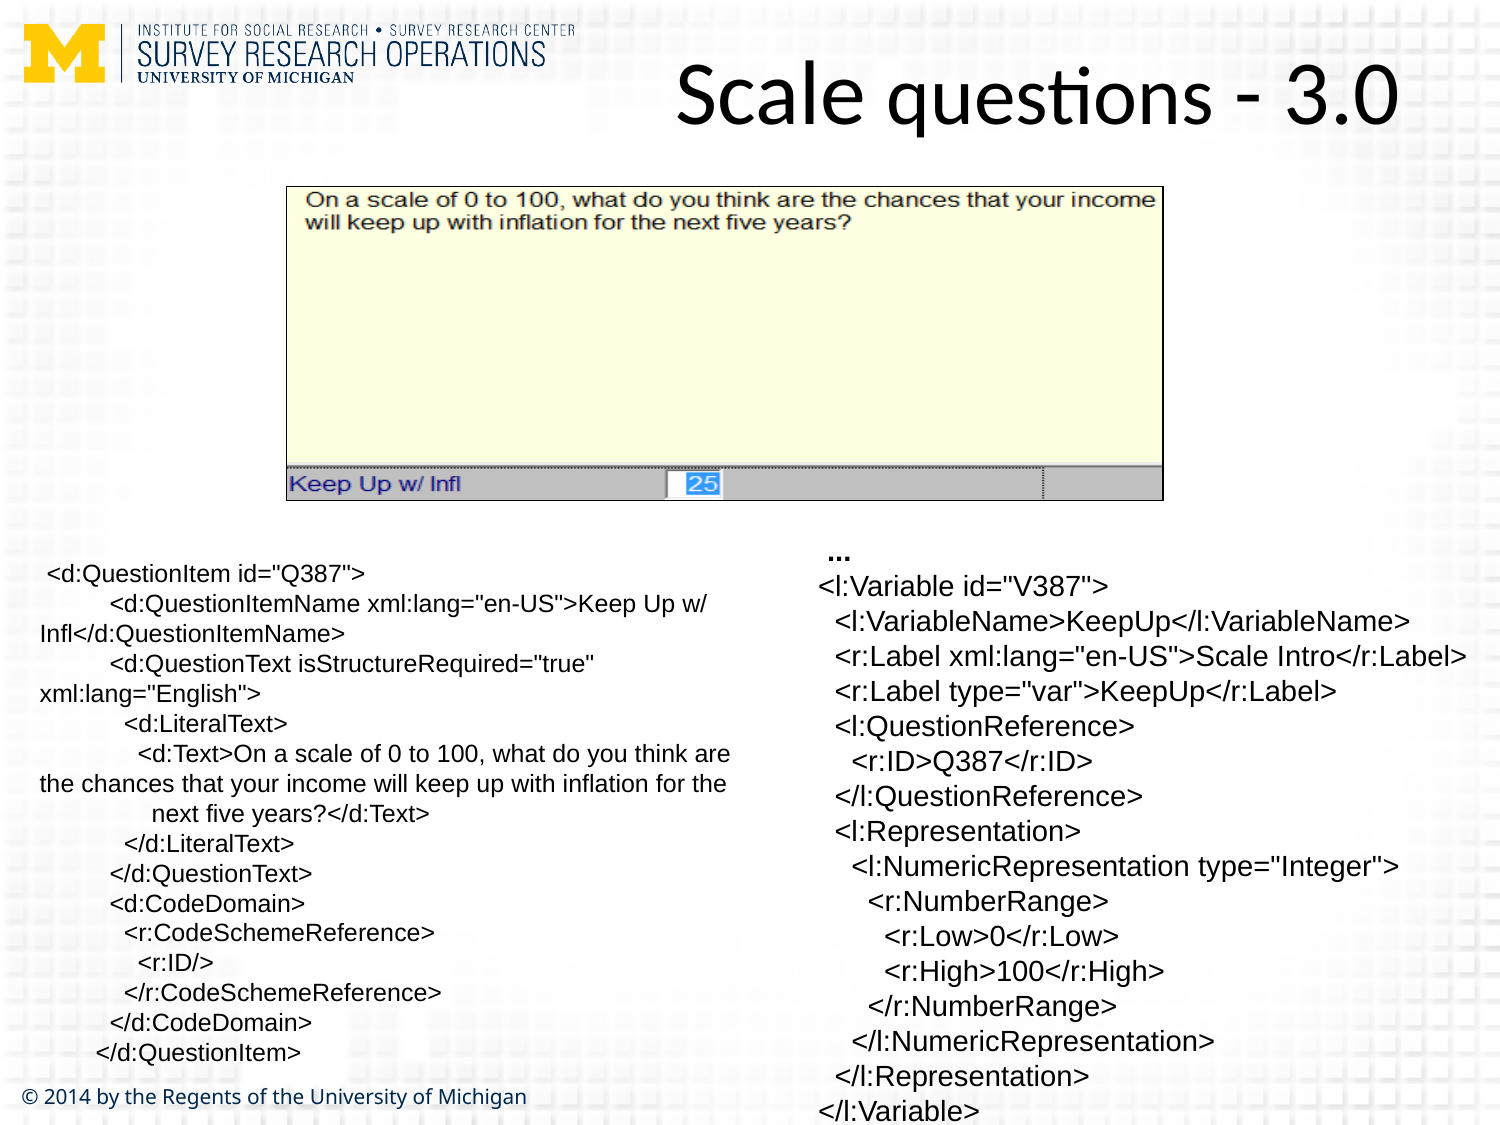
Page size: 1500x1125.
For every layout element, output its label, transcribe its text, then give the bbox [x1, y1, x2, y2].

text_box ... <l:Variable id="V387"> <l:VariableName>KeepUp</l:VariableName> <r:Label xml:lang="en-US">Scale Intro</r:Label> <r:Label type="var">KeepUp</r:Label> <l:QuestionReference> <r:ID>Q387</r:ID> </l:QuestionReference> <l:Representation> <l:NumericRepresentation type="Integer"> <r:NumberRange> <r:Low>0</r:Low> <r:High>100</r:High> </r:NumberRange> </l:NumericRepresentation> </l:Representation> </l:Variable> [737, 525, 1488, 1125]
picture [0, 0, 1500, 1125]
title Scale questions - 3.0 [575, 0, 1500, 175]
text_box <d:QuestionItem id="Q387"> <d:QuestionItemName xml:lang="en-US">Keep Up w/ Infl</d:QuestionItemName> <d:QuestionText isStructureRequired="true" xml:lang="English"> <d:LiteralText> <d:Text>On a scale of 0 to 100, what do you think are the chances that your income will keep up with inflation for the next five years?</d:Text> </d:LiteralText> </d:QuestionText> <d:CodeDomain> <r:CodeSchemeReference> <r:ID/> </r:CodeSchemeReference> </d:CodeDomain> </d:QuestionItem> [24, 550, 737, 1074]
